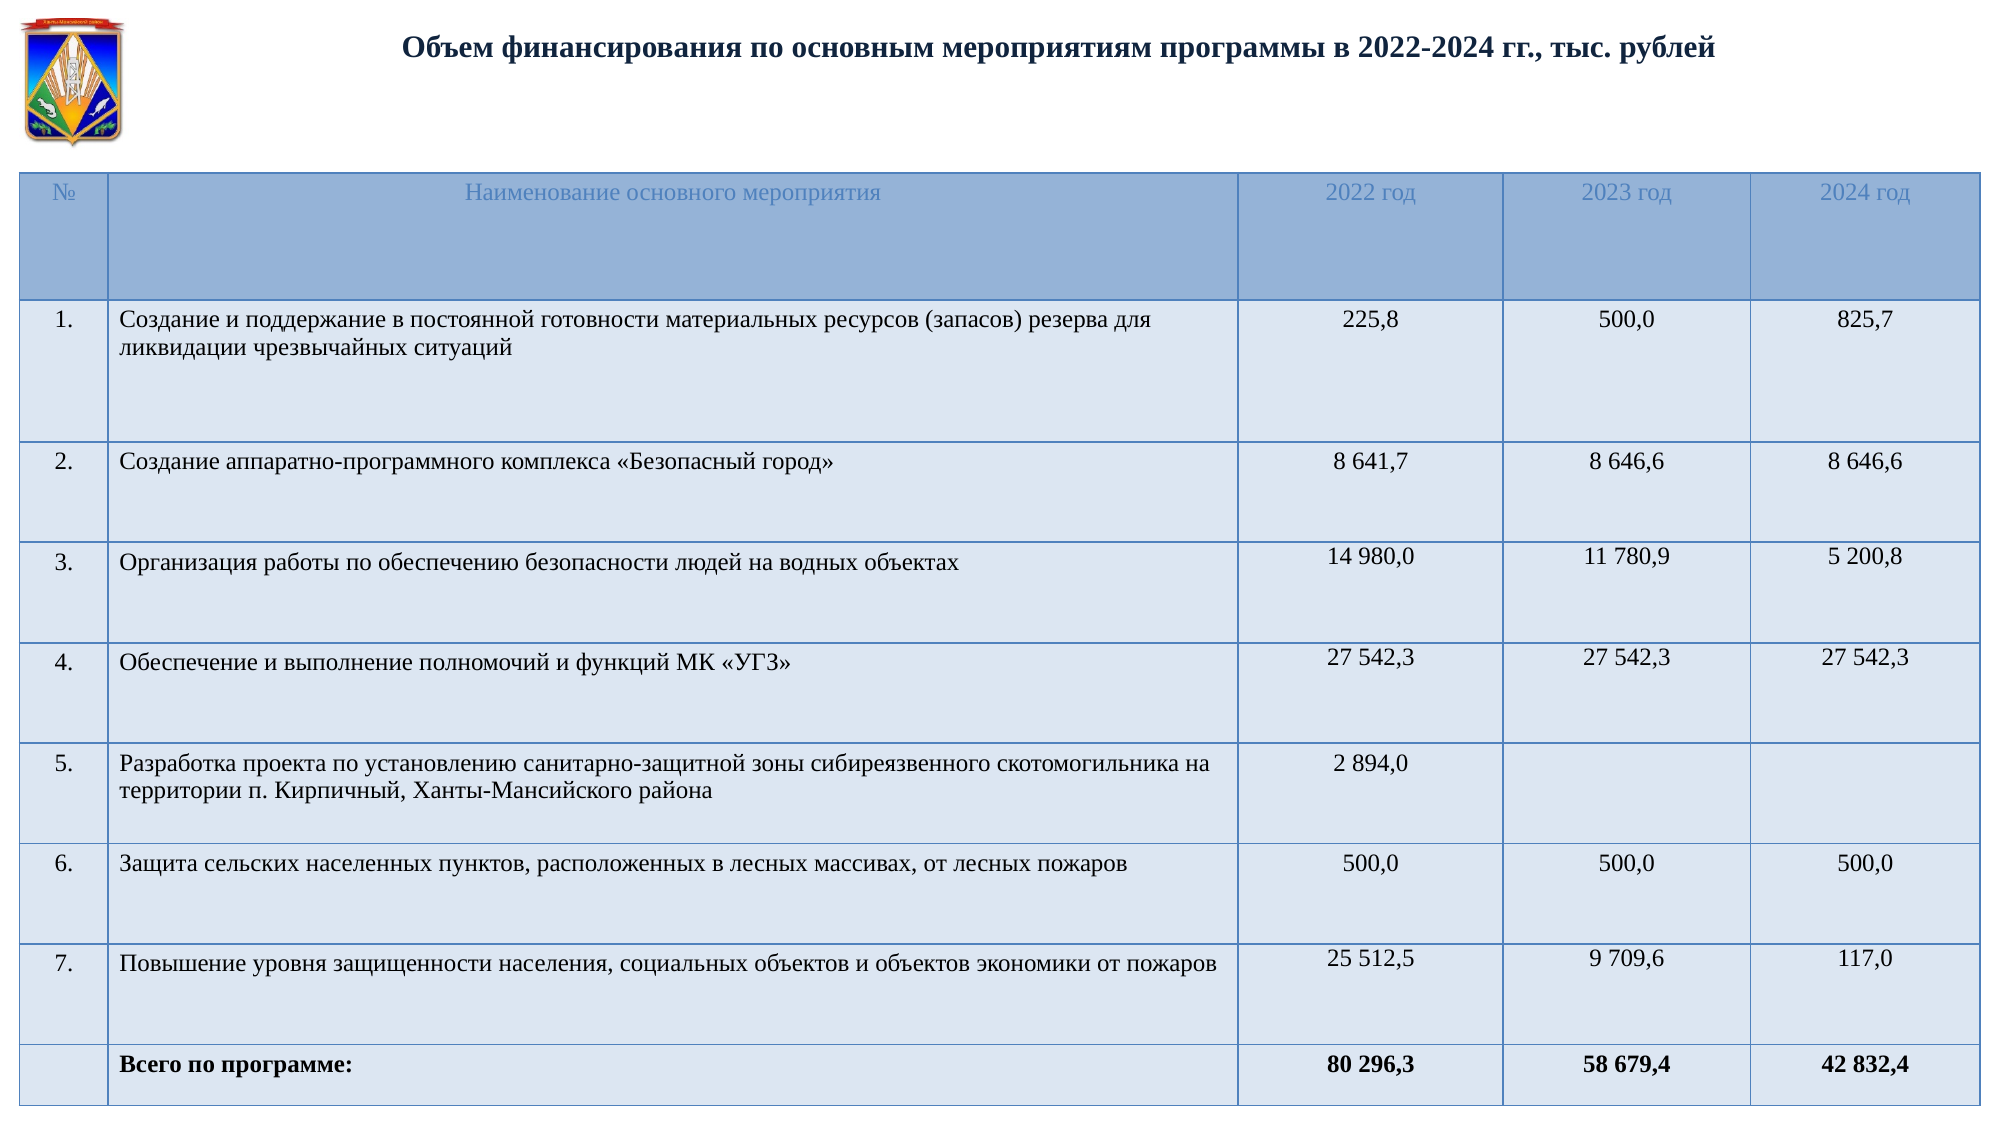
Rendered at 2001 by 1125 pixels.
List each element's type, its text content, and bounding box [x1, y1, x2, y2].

table_cell 7. [20, 945, 107, 1044]
table_header 2024 год [1751, 174, 1979, 299]
table_cell 27 542,3 [1504, 644, 1750, 742]
table_cell 5 200,8 [1751, 543, 1979, 642]
table_cell 500,0 [1504, 301, 1750, 441]
table_cell Создание аппаратно-программного комплекса «Безопасный город» [109, 443, 1237, 541]
table_cell Всего по программе: [109, 1045, 1237, 1105]
table_cell Обеспечение и выполнение полномочий и функций МК «УГЗ» [109, 644, 1237, 742]
table_cell 500,0 [1239, 844, 1502, 943]
picture [19, 18, 129, 152]
table_cell 3. [20, 543, 107, 642]
table_cell 8 646,6 [1751, 443, 1979, 541]
table_cell Создание и поддержание в постоянной готовности материальных ресурсов (запасов) резерва для ликвидации чрезвычайных ситуаций [109, 301, 1237, 441]
table_cell 8 646,6 [1504, 443, 1750, 541]
table_cell 500,0 [1504, 844, 1750, 943]
text_box Объем финансирования по основным мероприятиям программы в 2022-2024 гг., тыс. рублей [137, 18, 1981, 99]
table_header Наименование основного мероприятия [109, 174, 1237, 299]
table_cell 8 641,7 [1239, 443, 1502, 541]
table_cell 2 894,0 [1239, 744, 1502, 843]
table_header 2022 год [1239, 174, 1502, 299]
table_cell 25 512,5 [1239, 945, 1502, 1044]
table_cell Защита сельских населенных пунктов, расположенных в лесных массивах, от лесных пожаров [109, 844, 1237, 943]
table_cell Разработка проекта по установлению санитарно-защитной зоны сибиреязвенного скотомогильника на территории п. Кирпичный, Ханты-Мансийского района [109, 744, 1237, 843]
table_cell 825,7 [1751, 301, 1979, 441]
table_cell 5. [20, 744, 107, 843]
table_cell Повышение уровня защищенности населения, социальных объектов и объектов экономики от пожаров [109, 945, 1237, 1044]
table_cell 1. [20, 301, 107, 441]
table_cell [20, 1045, 107, 1105]
table_cell 225,8 [1239, 301, 1502, 441]
table_cell 27 542,3 [1751, 644, 1979, 742]
table_cell [1751, 744, 1979, 843]
table_cell 14 980,0 [1239, 543, 1502, 642]
table_cell 9 709,6 [1504, 945, 1750, 1044]
table_header № [20, 174, 107, 299]
table_cell 6. [20, 844, 107, 943]
table_cell 58 679,4 [1504, 1045, 1750, 1105]
table_cell 11 780,9 [1504, 543, 1750, 642]
table_cell 42 832,4 [1751, 1045, 1979, 1105]
table_cell 500,0 [1751, 844, 1979, 943]
table_cell Организация работы по обеспечению безопасности людей на водных объектах [109, 543, 1237, 642]
table_cell [1504, 744, 1750, 843]
table_cell 117,0 [1751, 945, 1979, 1044]
table_header 2023 год [1504, 174, 1750, 299]
table_cell 2. [20, 443, 107, 541]
table_cell 80 296,3 [1239, 1045, 1502, 1105]
table_cell 27 542,3 [1239, 644, 1502, 742]
table_cell 4. [20, 644, 107, 742]
